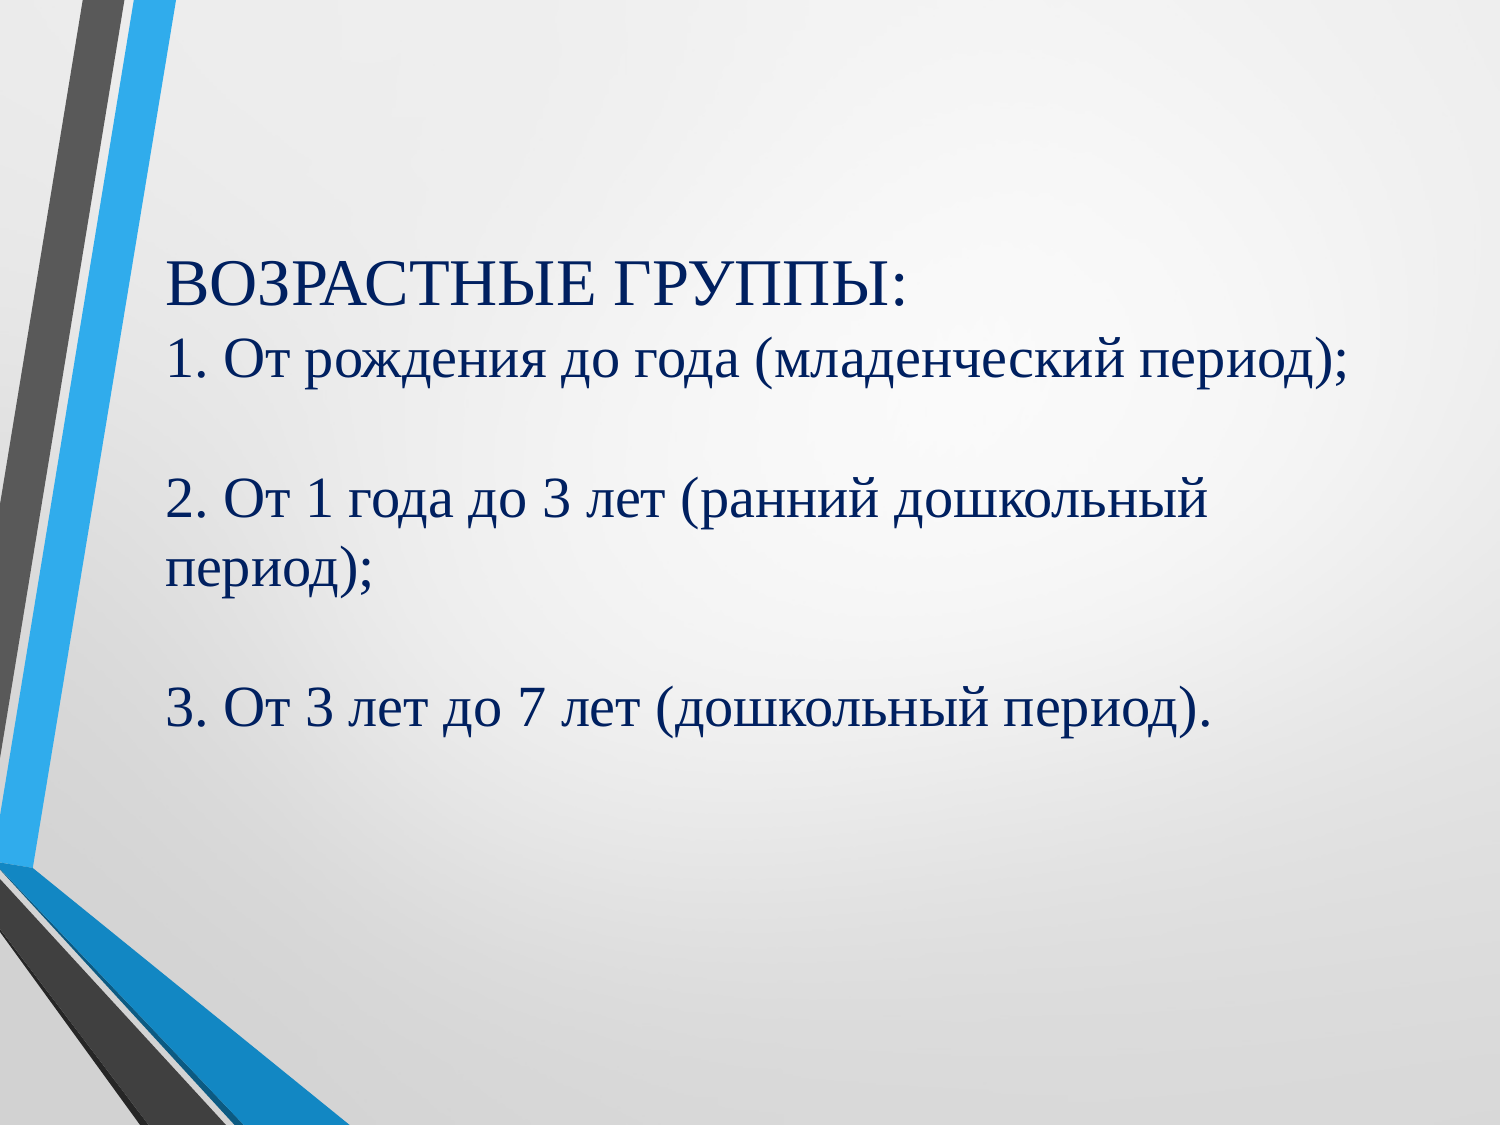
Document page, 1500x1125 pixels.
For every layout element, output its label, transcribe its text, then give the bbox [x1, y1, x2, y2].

title ВОЗРАСТНЫЕ ГРУППЫ: 1. От рождения до года (младенческий период); 2. От 1 года до 3 лет (ранний дошкольный период); 3. От 3 лет до 7 лет (дошкольный период). [150, 37, 1425, 1030]
